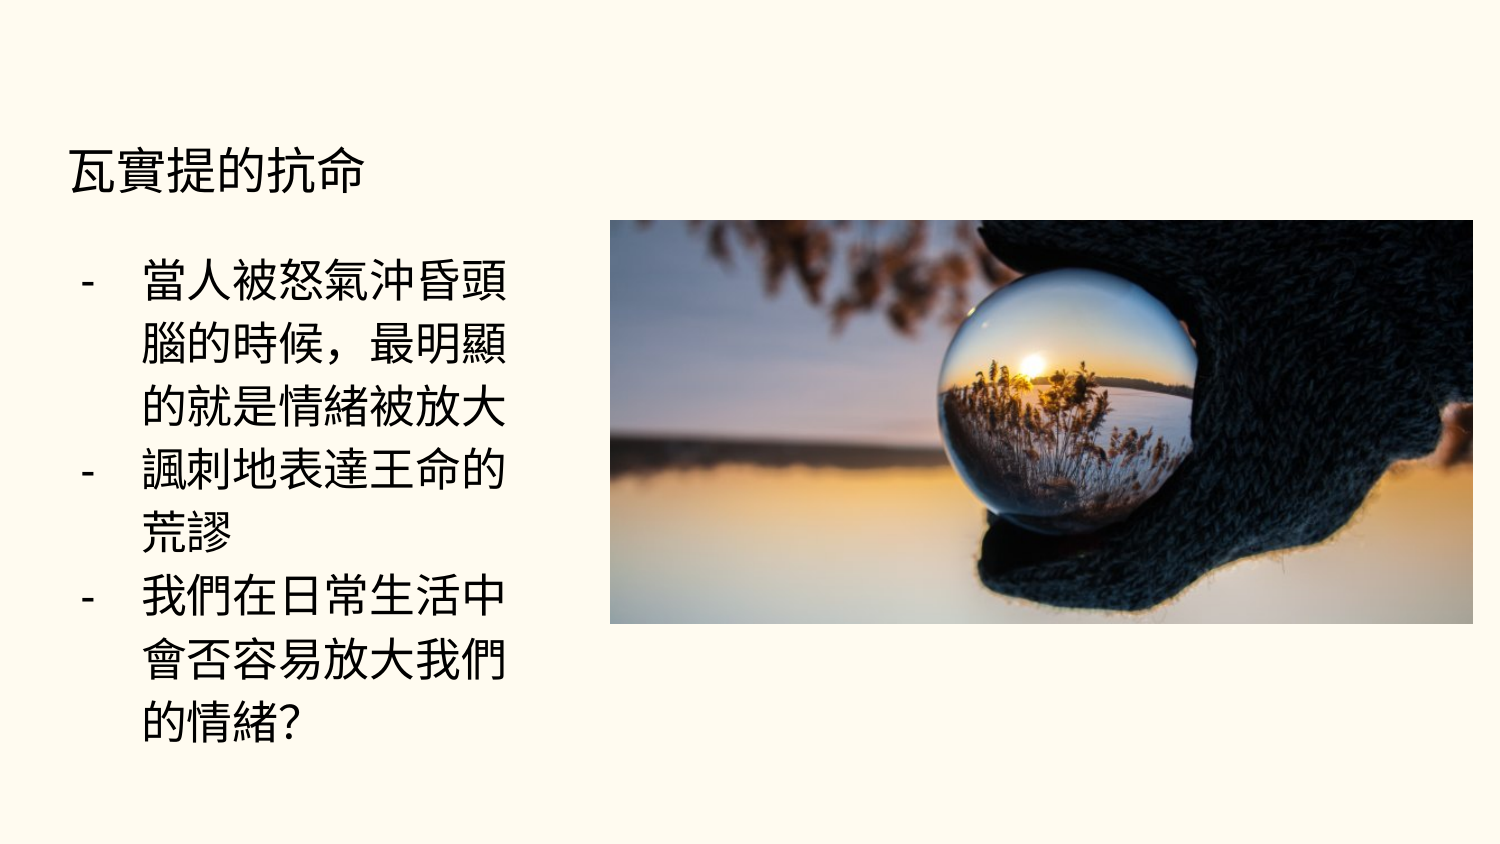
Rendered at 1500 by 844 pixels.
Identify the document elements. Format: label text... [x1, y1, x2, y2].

list 當人被怒氣沖昏頭腦的時候，最明顯的就是情緒被放大 諷刺地表達王命的荒謬 我們在日常生活中會否容易放大我們的情緒？ [51, 227, 563, 750]
picture [610, 220, 1473, 624]
title 瓦實提的抗命 [51, 91, 512, 216]
